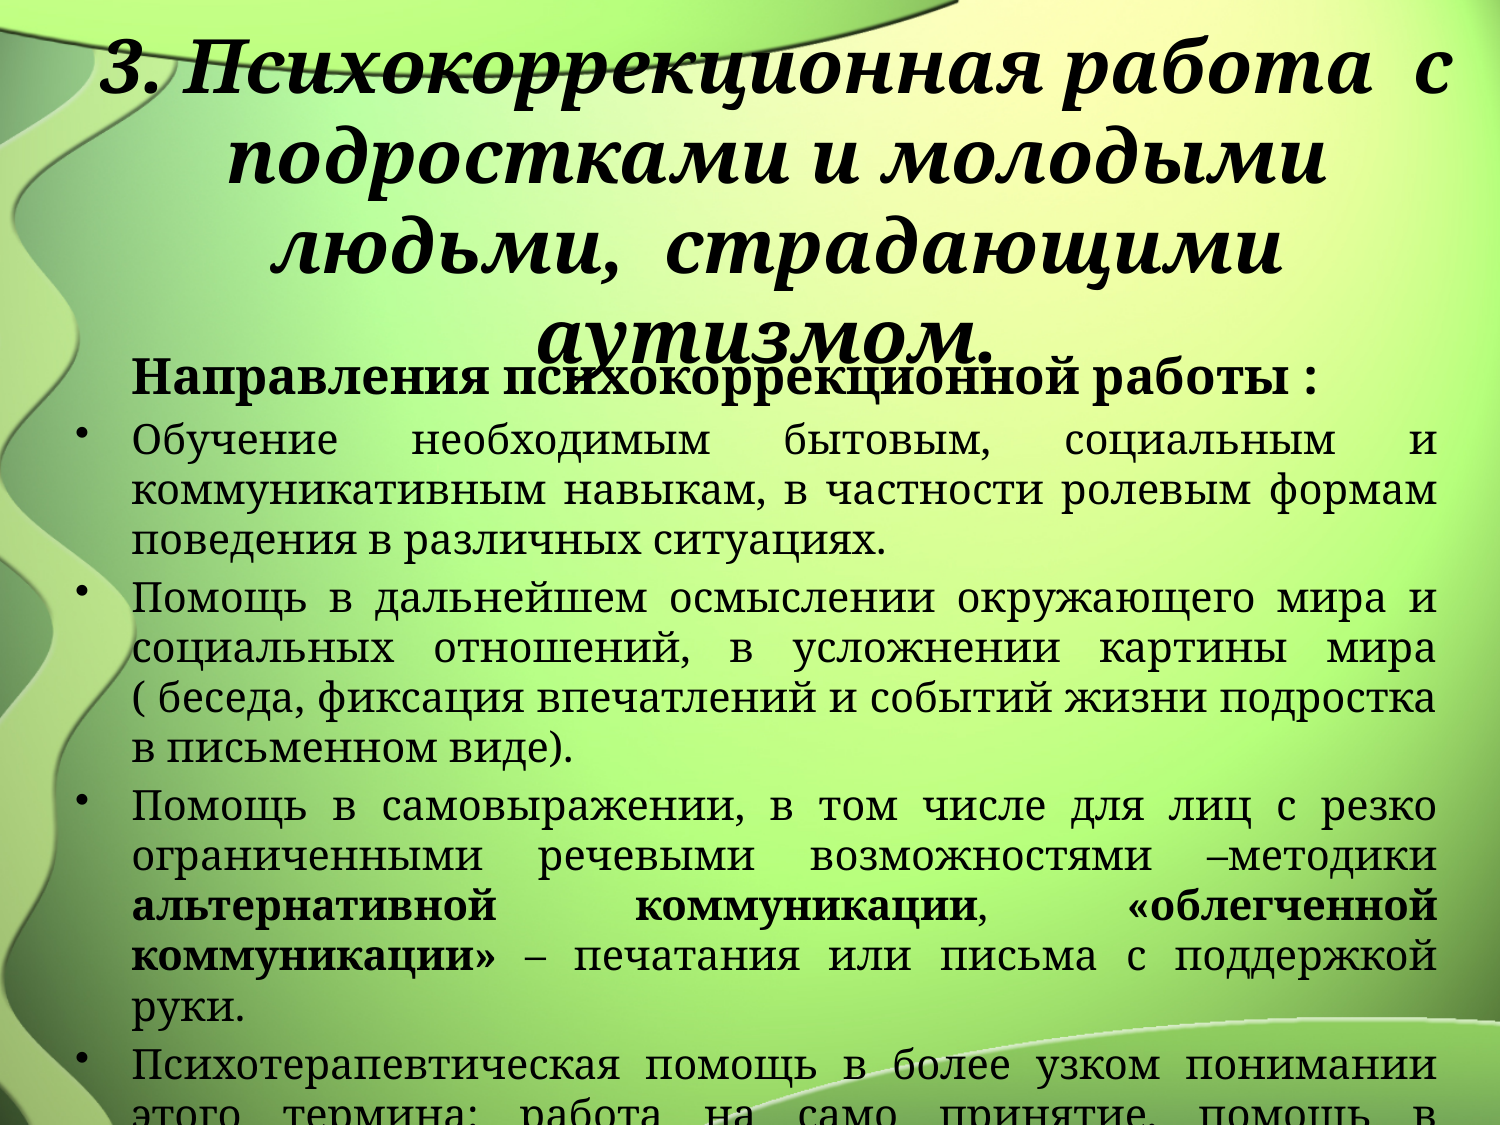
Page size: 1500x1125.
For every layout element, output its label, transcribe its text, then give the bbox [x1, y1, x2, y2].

title 3. Психокоррекционная работа с подростками и молодыми людьми, страдающими аутизмом. [84, 121, 1471, 277]
list Направления психокоррекционной работы : Обучение необходимым бытовым, социальным и коммуникативным навыкам, в частности ролевым формам поведения в различных ситуациях. Помощь в дальнейшем осмыслении окружающего мира и социальных отношений, в усложнении картины мира ( беседа, фиксация впечатлений и событий жизни подростка в письменном виде). Помощь в самовыражении, в том числе для лиц с резко ограниченными речевыми возможностями –методики альтернативной коммуникации, «облегченной коммуникации» – печатания или письма с поддержкой руки. Психотерапевтическая помощь в более узком понимании этого термина: работа на само принятие, помощь в познании себя, эмоциональная поддержка и т.д. [59, 336, 1453, 1093]
picture [0, 0, 1500, 1125]
